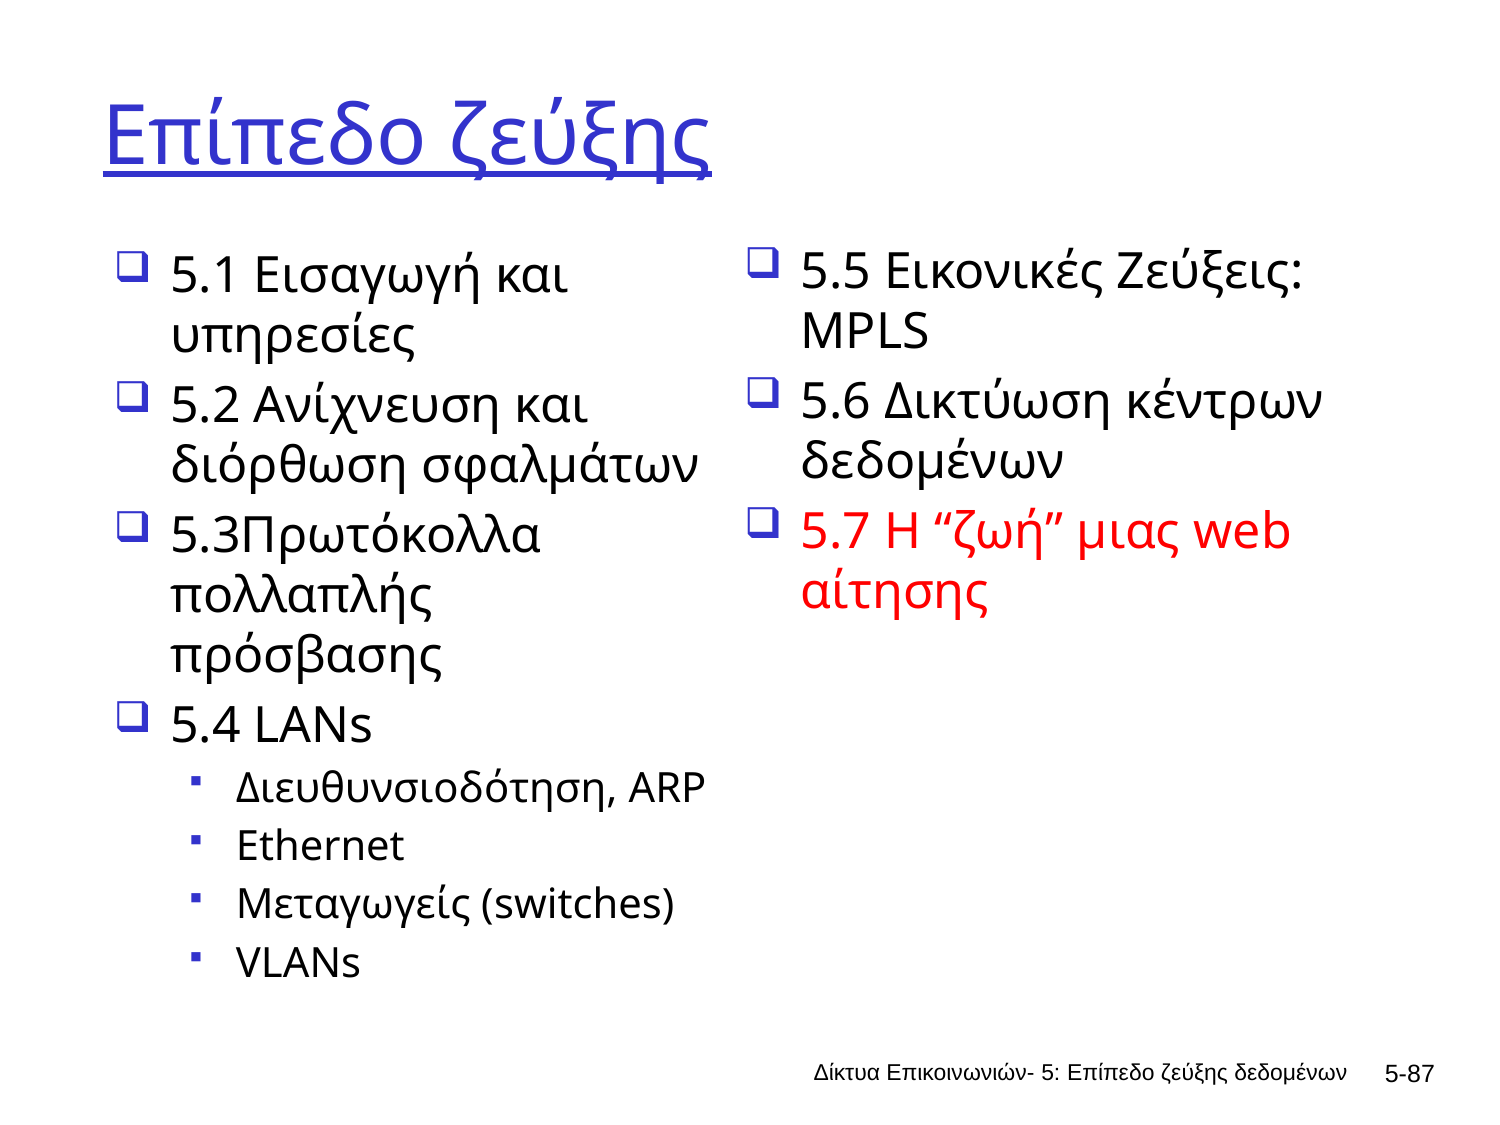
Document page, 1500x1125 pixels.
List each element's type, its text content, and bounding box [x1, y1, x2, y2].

footer Δίκτυα Επικοινωνιών- 5: Επίπεδο ζεύξης δεδομένων [635, 1049, 1338, 1125]
slide_number 5-87 [1338, 1049, 1451, 1125]
text_box 5.5 Εικονικές Ζεύξεις: MPLS 5.6 Δικτύωση κέντρων δεδομένων 5.7 Η “ζωή” μιας web αίτησης [729, 230, 1395, 994]
title Επίπεδο ζεύξης [87, 37, 1363, 226]
text_box 5.1 Εισαγωγή και υπηρεσίες 5.2 Ανίχνευση και διόρθωση σφαλμάτων 5.3Πρωτόκολλα πολλαπλής πρόσβασης 5.4 LANs Διευθυνσιοδότηση, ARP Ethernet Μεταγωγείς (switches) VLANs [99, 234, 725, 998]
